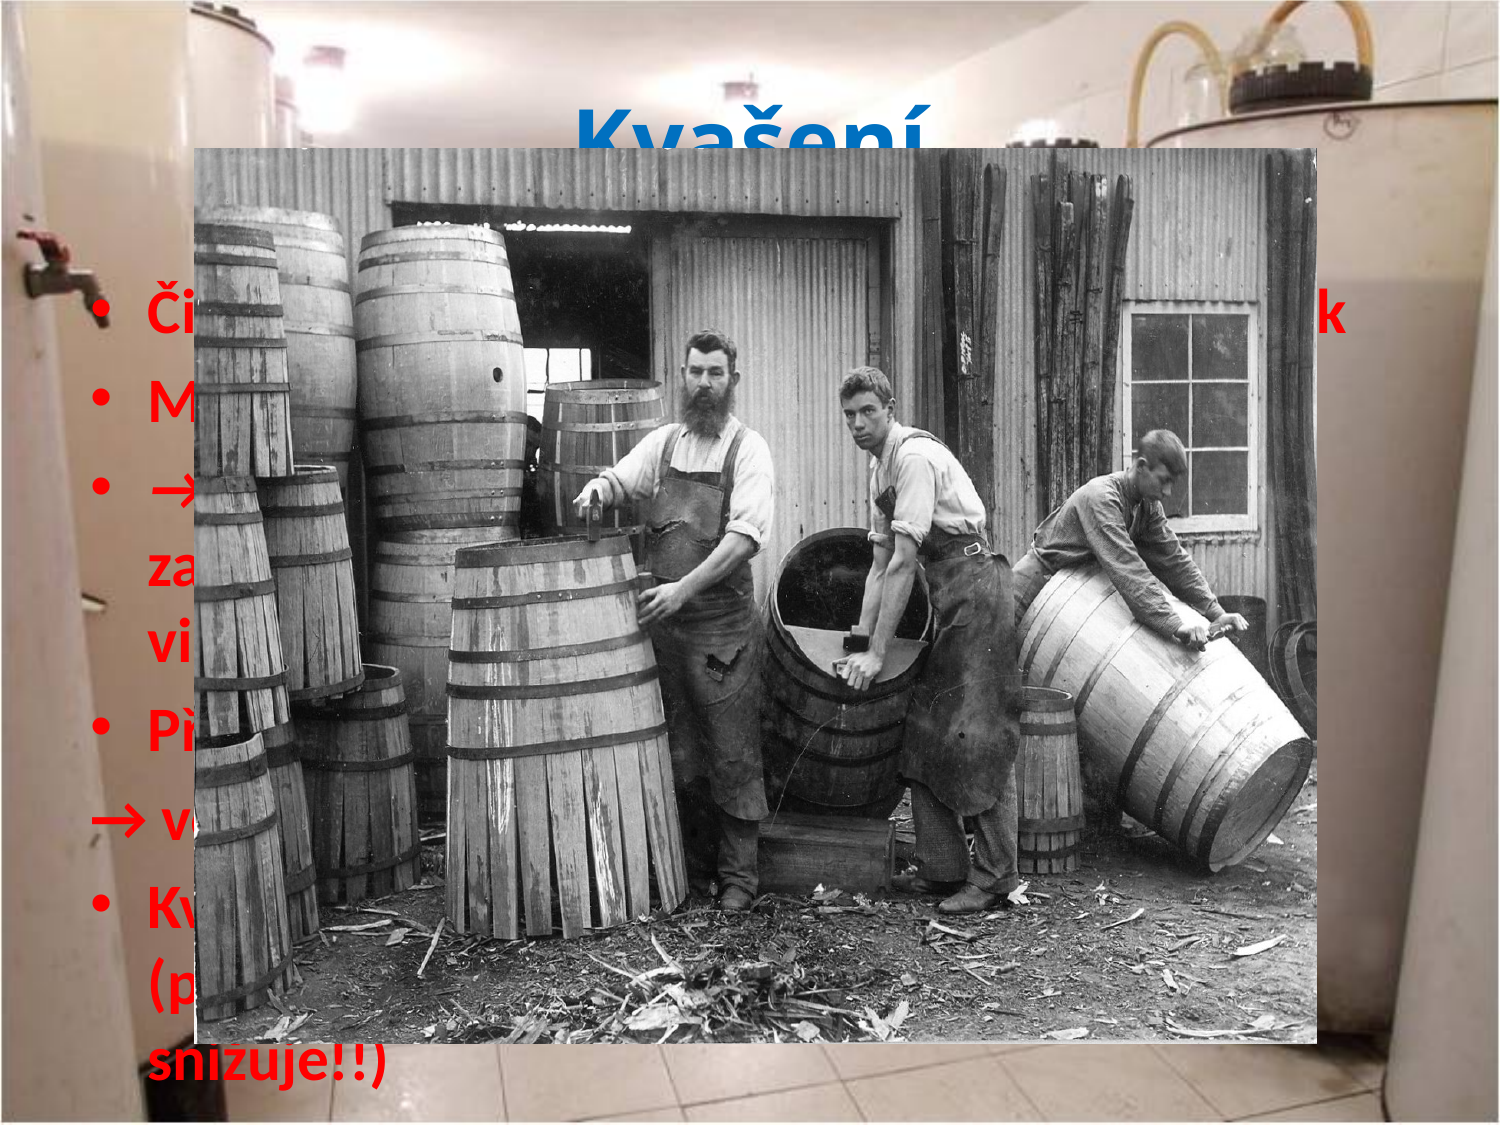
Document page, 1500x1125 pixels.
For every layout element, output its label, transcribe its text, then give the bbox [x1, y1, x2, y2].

title Kvašení [75, 45, 1425, 233]
picture [0, 0, 1500, 1125]
list Čisté kultury různých kmenů vinných kvasinek Množení v malém množství – tzv. rozkvas → vmíchání do směsi + přidání látek pro zajištění správného kvasného prostředí (kys. vinná, citrónová,..) Při teplotě 20-27° - probíhá bouřlivé kvašení → ve vinných sudech Kvasit se medovina nechává 1-4 týdny i déle (příliš dlouhé kvašení kvalitu medoviny snižuje!!) [75, 262, 1425, 1106]
